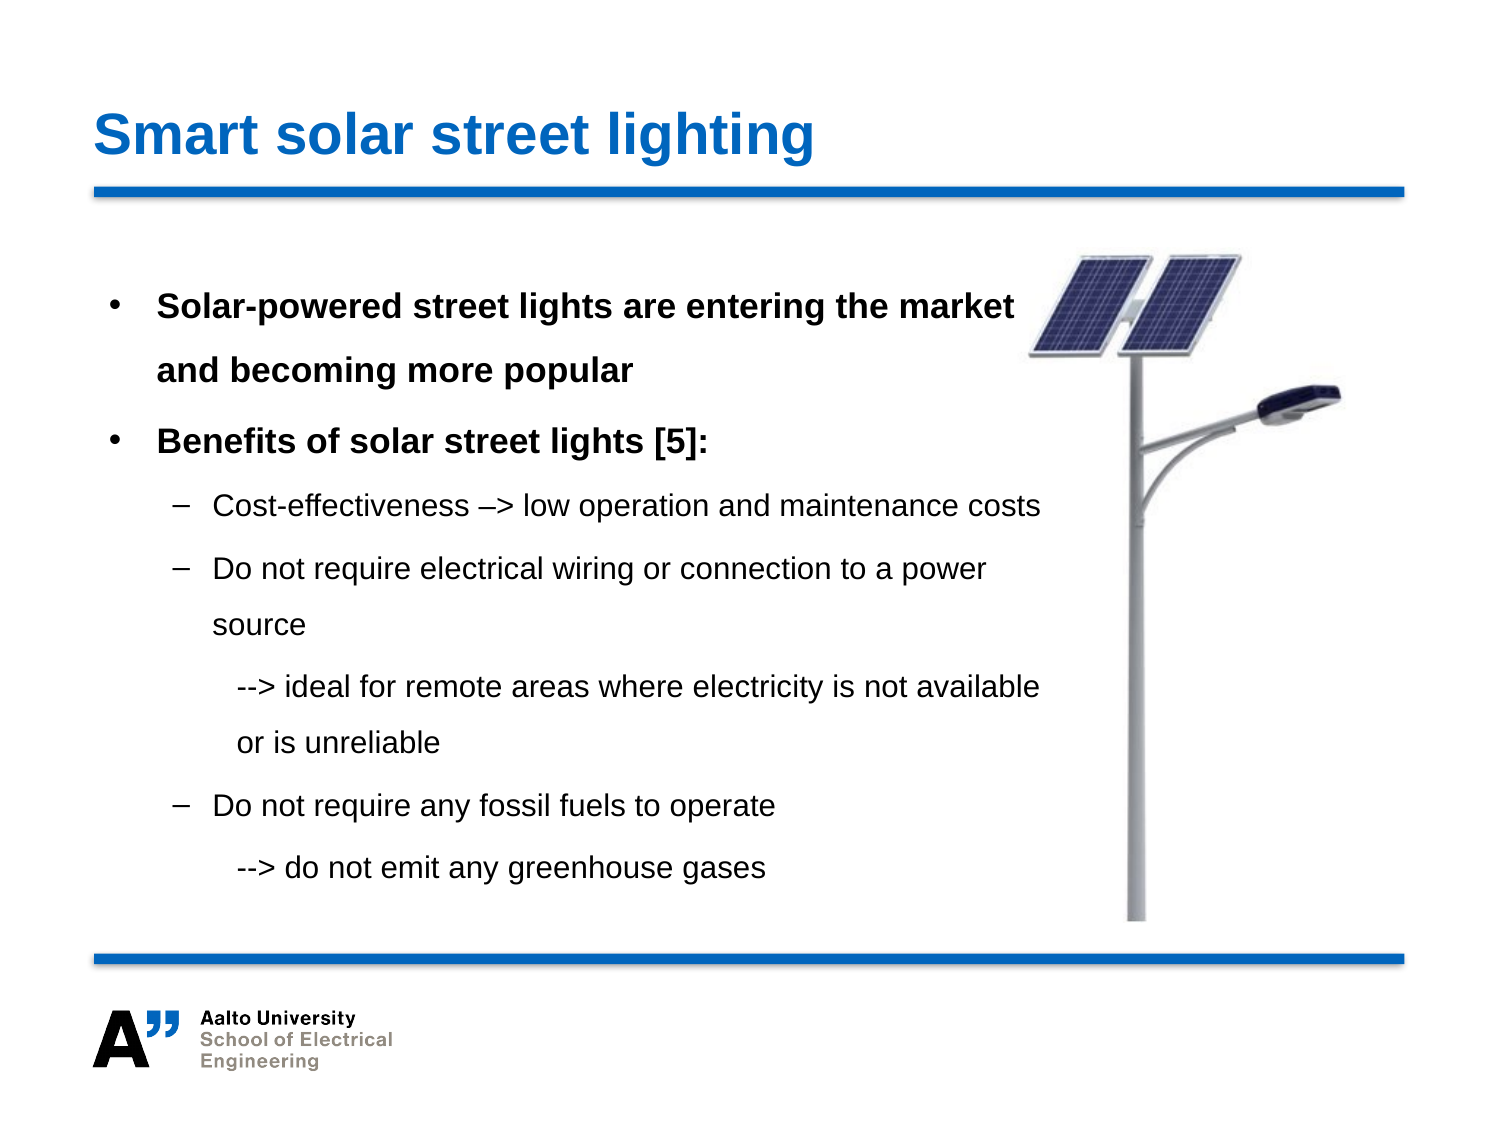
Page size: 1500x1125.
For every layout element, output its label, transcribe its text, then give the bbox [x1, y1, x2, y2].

picture [35, 953, 449, 1125]
picture [983, 247, 1347, 923]
title Smart solar street lighting [93, 62, 1369, 210]
text_box Solar-powered street lights are entering the market and becoming more popular Benefits of solar street lights [5]: Cost-effectiveness –> low operation and maintenance costs Do not require electrical wiring or connection to a power source --> ideal for remote areas where electricity is not available or is unreliable Do not require any fossil fuels to operate --> do not emit any greenhouse gases [93, 254, 1066, 929]
